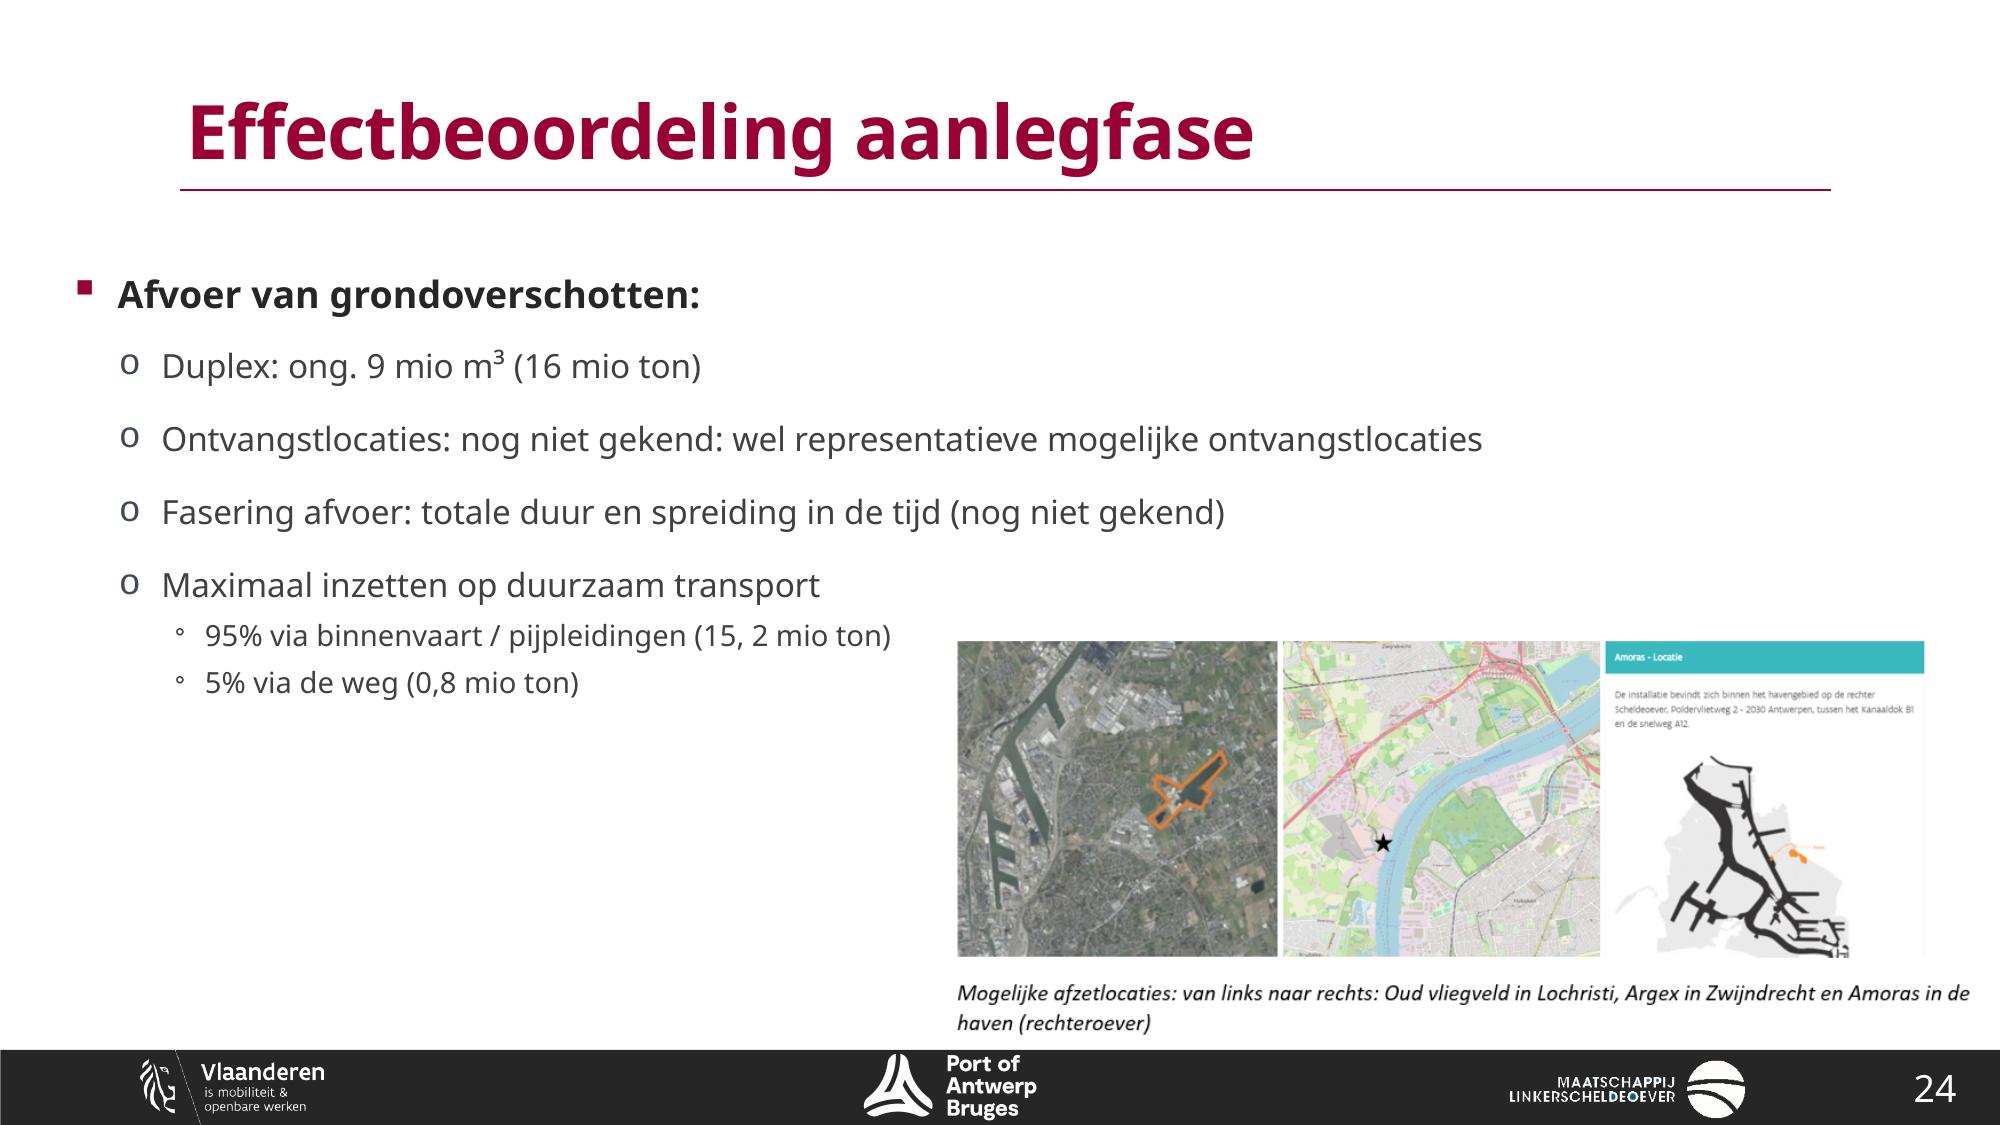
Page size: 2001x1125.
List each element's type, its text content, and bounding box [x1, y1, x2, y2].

title Effectbeoordeling aanlegfase [171, 90, 1860, 184]
picture [1470, 1054, 1785, 1121]
picture [861, 1051, 1039, 1123]
picture [948, 632, 1987, 1044]
list Afvoer van grondoverschotten: Duplex: ong. 9 mio m³ (16 mio ton) Ontvangstlocaties: nog niet gekend: wel representatieve mogelijke ontvangstlocaties Fasering afvoer: totale duur en spreiding in de tijd (nog niet gekend) Maximaal inzetten op duurzaam transport 95% via binnenvaart / pijpleidingen (15, 2 mio ton) 5% via de weg (0,8 mio ton) [58, 258, 1941, 1008]
